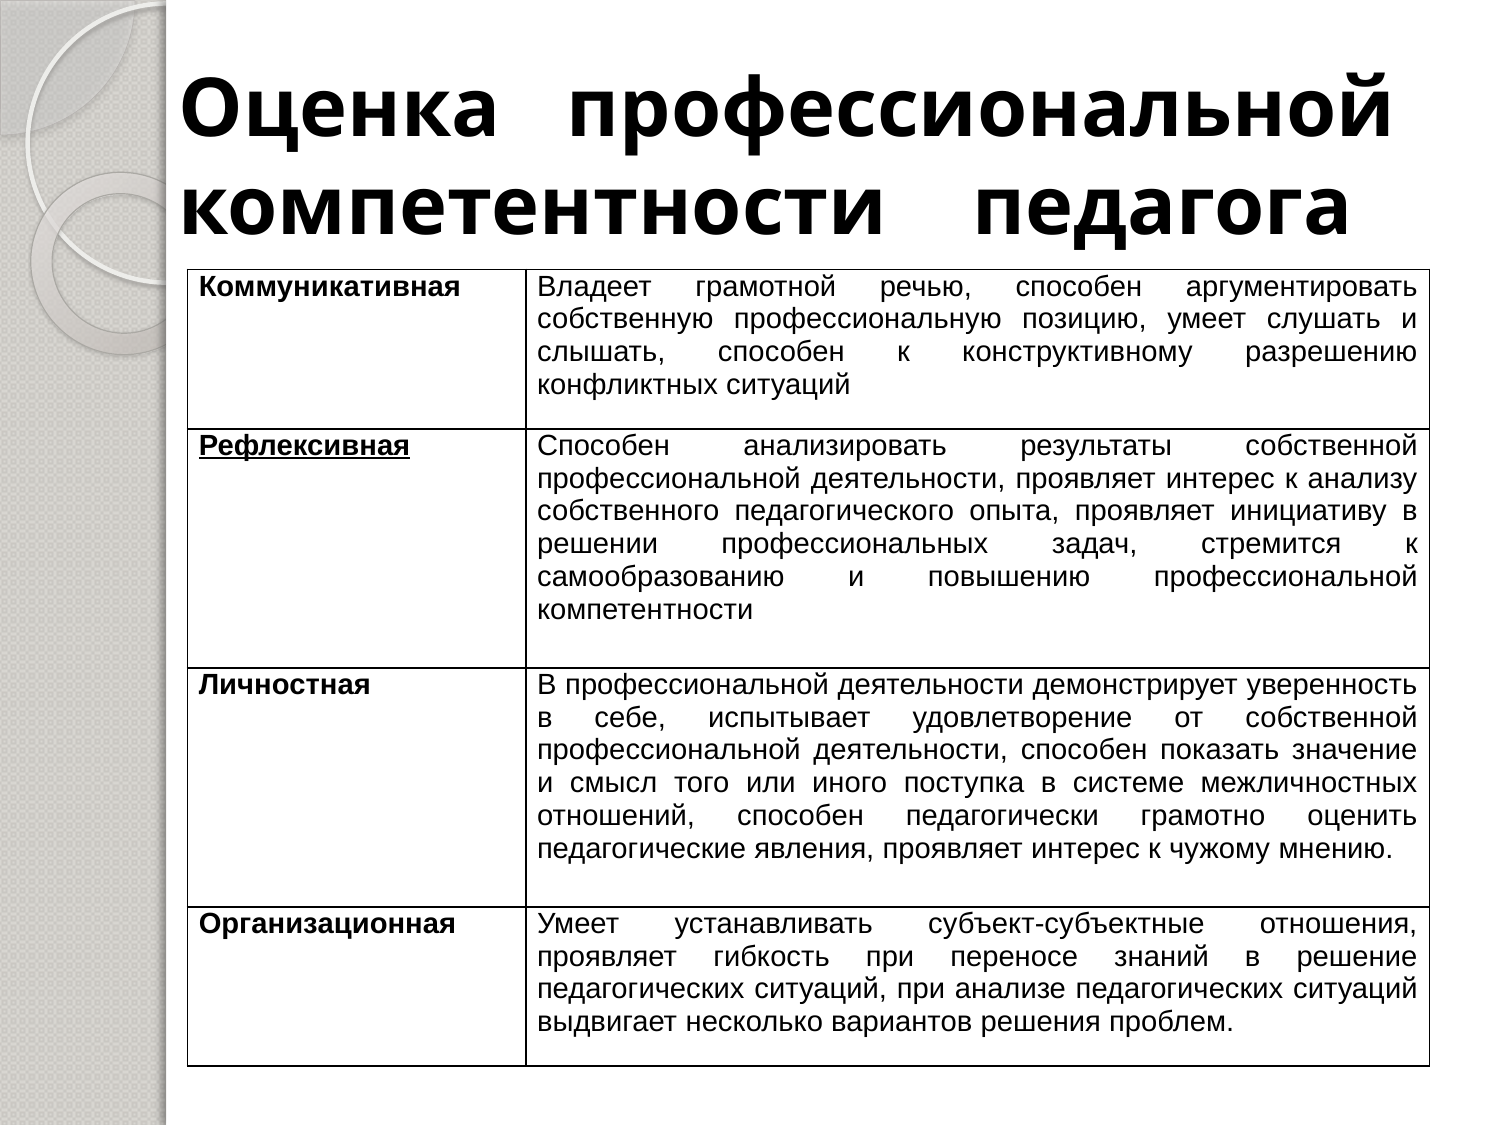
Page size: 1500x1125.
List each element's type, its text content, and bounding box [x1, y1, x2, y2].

table_cell Рефлексивная [188, 430, 525, 667]
table_cell В профессиональной деятельности демонстрирует уверенность в себе, испытывает удовлетворение от собственной профессиональной деятельности, способен показать значение и смысл того или иного поступка в системе межличностных отношений, способен педагогически грамотно оценить педагогические явления, проявляет интерес к чужому мнению. [527, 669, 1429, 906]
table_cell Умеет устанавливать субъект-субъектные отношения, проявляет гибкость при переносе знаний в решение педагогических ситуаций, при анализе педагогических ситуаций выдвигает несколько вариантов решения проблем. [527, 908, 1429, 1065]
table_header Коммуникативная [188, 270, 525, 428]
text_box Оценка профессиональной компетентности педагога [163, 47, 1500, 258]
table_cell Личностная [188, 669, 525, 906]
table_cell Организационная [188, 908, 525, 1065]
table_cell Способен анализировать результаты собственной профессиональной деятельности, проявляет интерес к анализу собственного педагогического опыта, проявляет инициативу в решении профессиональных задач, стремится к самообразованию и повышению профессиональной компетентности [527, 430, 1429, 667]
table_header Владеет грамотной речью, способен аргументировать собственную профессиональную позицию, умеет слушать и слышать, способен к конструктивному разрешению конфликтных ситуаций [527, 270, 1429, 428]
